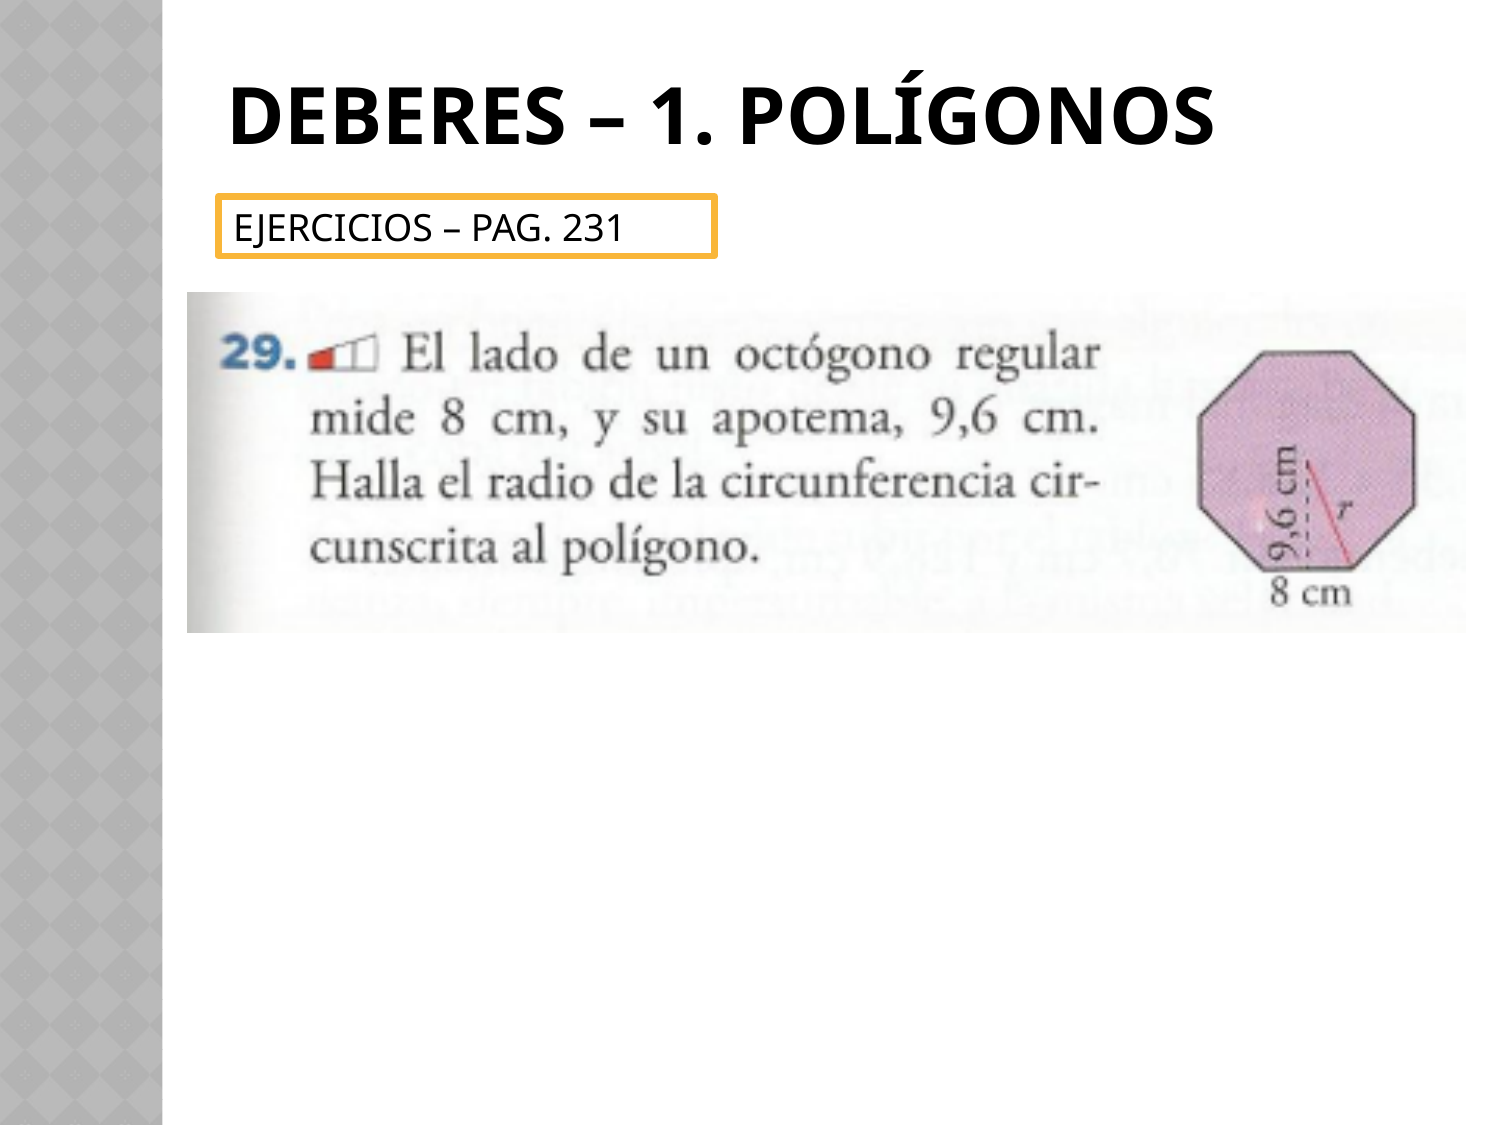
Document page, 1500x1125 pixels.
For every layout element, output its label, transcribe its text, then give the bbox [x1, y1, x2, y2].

picture [186, 292, 1467, 634]
title Deberes – 1. polígonos [218, 52, 1407, 161]
text_box EJERCICIOS – PAG. 231 [215, 193, 718, 259]
